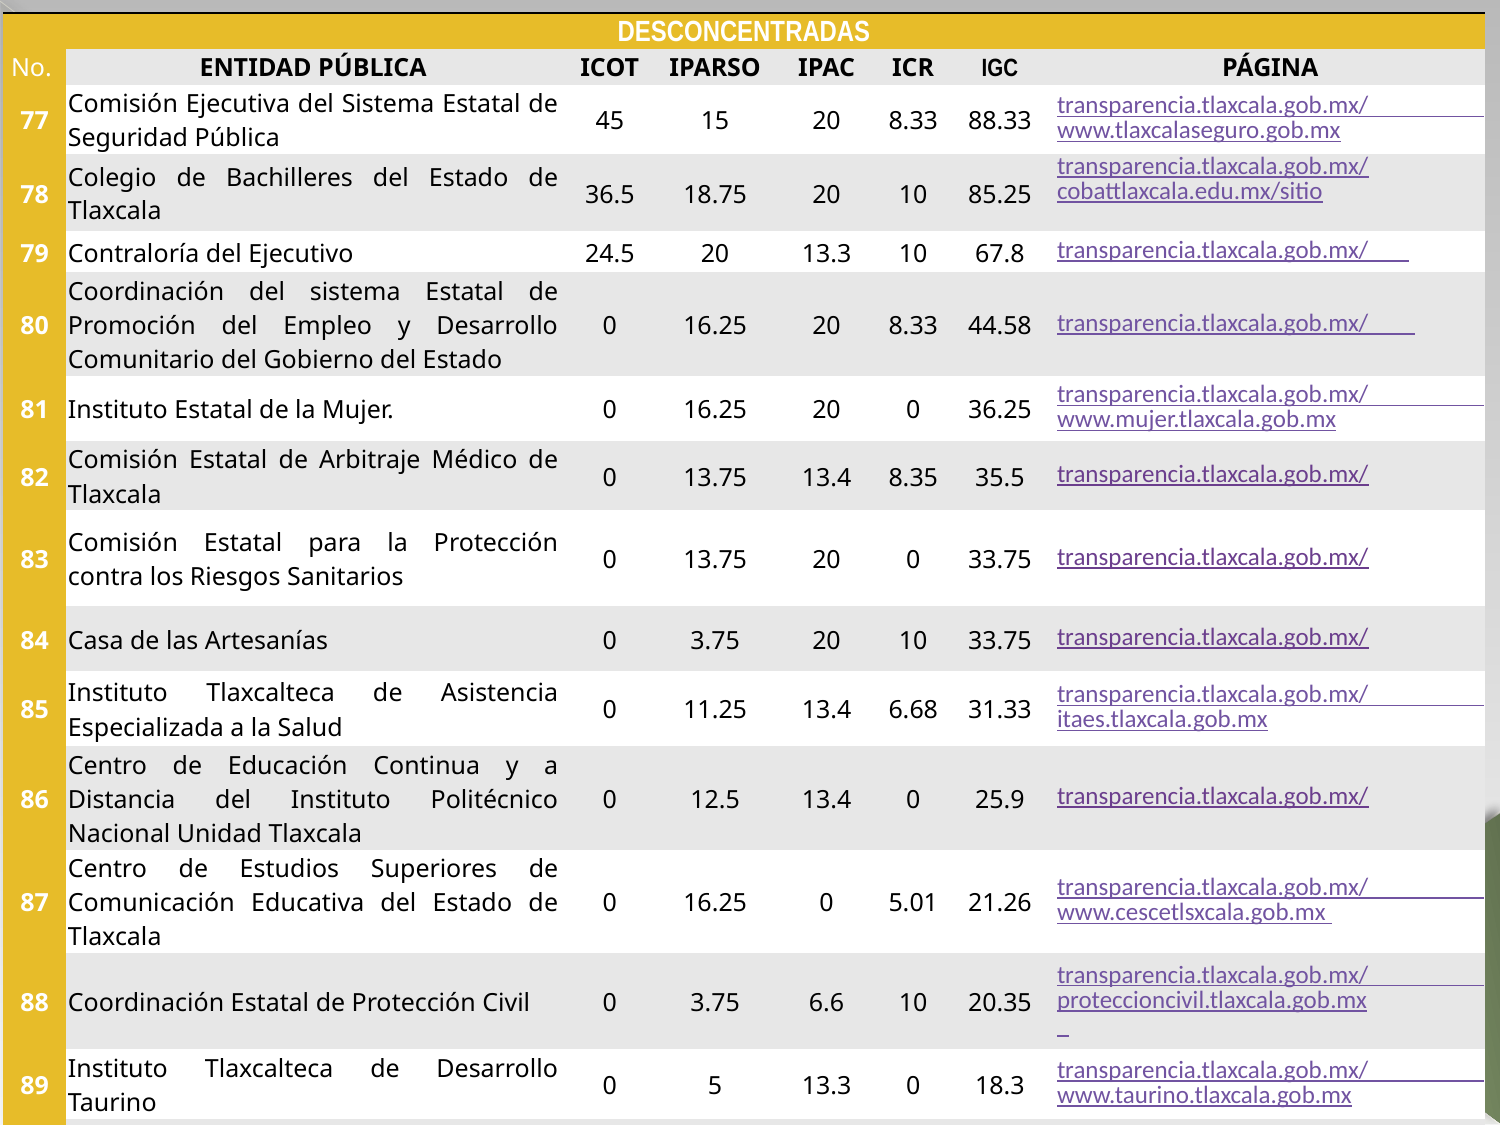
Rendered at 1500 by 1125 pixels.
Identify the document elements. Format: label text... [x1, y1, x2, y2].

table_cell 0 [560, 746, 659, 850]
table_cell 33.75 [944, 606, 1056, 671]
table_cell 20 [771, 154, 882, 231]
table_cell 12.5 [659, 746, 771, 850]
table_cell transparencia.tlaxcala.gob.mx/ [1056, 606, 1485, 671]
table_cell Colegio de Bachilleres del Estado de Tlaxcala [66, 154, 560, 231]
table_cell 83 [3, 510, 66, 606]
table_cell 13.4 [771, 441, 882, 510]
table_cell 35.5 [944, 441, 1056, 510]
table_cell 82 [3, 441, 66, 510]
table_cell 36.25 [944, 376, 1056, 441]
table_cell 24.5 [560, 231, 659, 272]
table_cell transparencia.tlaxcala.gob.mx/ [1056, 1119, 1485, 1125]
table_cell ENTIDAD PÚBLICA [66, 49, 560, 85]
table_cell Instituto Tlaxcalteca de Desarrollo Taurino [66, 1049, 560, 1119]
table_cell transparencia.tlaxcala.gob.mx/ [1056, 510, 1485, 606]
table_cell transparencia.tlaxcala.gob.mx/ www.mujer.tlaxcala.gob.mx [1056, 376, 1485, 441]
table_cell PÁGINA [1056, 49, 1485, 85]
table_cell 5 [659, 1049, 771, 1119]
table_cell 85.25 [944, 154, 1056, 231]
table_cell 0 [771, 1119, 882, 1125]
table_cell 13.3 [771, 1049, 882, 1119]
table_cell 84 [3, 606, 66, 671]
table_cell 10 [882, 154, 944, 231]
table_cell ICR [882, 49, 944, 85]
table_cell 0 [560, 1119, 659, 1125]
table_cell 0 [560, 510, 659, 606]
table_cell 20.35 [944, 953, 1056, 1049]
table_cell 0 [882, 376, 944, 441]
table_cell Coordinación del sistema Estatal de Promoción del Empleo y Desarrollo Comunitario del Gobierno del Estado [66, 272, 560, 376]
table_cell 0 [560, 953, 659, 1049]
table_cell 0 [560, 272, 659, 376]
table_cell 6.68 [882, 671, 944, 746]
table_header DESCONCENTRADAS [3, 14, 1485, 49]
table_cell 20 [771, 510, 882, 606]
table_cell Centro de Estudios Superiores de Comunicación Educativa del Estado de Tlaxcala [66, 850, 560, 953]
table_cell 5.84 [944, 1119, 1056, 1125]
table_cell Instituto Estatal de la Mujer. [66, 376, 560, 441]
table_cell 20 [771, 85, 882, 154]
table_cell ICOT [560, 49, 659, 85]
table_cell 78 [3, 154, 66, 231]
table_cell 0 [560, 850, 659, 953]
table_cell 45 [560, 85, 659, 154]
table_cell transparencia.tlaxcala.gob.mx/ itaes.tlaxcala.gob.mx [1056, 671, 1485, 746]
table_cell transparencia.tlaxcala.gob.mx/ [1056, 272, 1485, 376]
table_cell Coordinación de Servicio Social de Estudiantes de las Instituciones de Educación Superior [66, 1119, 560, 1125]
table_cell 6.6 [771, 953, 882, 1049]
table_cell 80 [3, 272, 66, 376]
table_cell 10 [882, 231, 944, 272]
table_cell 81 [3, 376, 66, 441]
table_cell 0 [882, 510, 944, 606]
table_cell Casa de las Artesanías [66, 606, 560, 671]
table_cell 13.4 [771, 746, 882, 850]
table_cell 0 [560, 1049, 659, 1119]
table_cell 3.34 [882, 1119, 944, 1125]
table_cell Coordinación Estatal de Protección Civil [66, 953, 560, 1049]
table_cell 0 [882, 1049, 944, 1119]
table_cell 44.58 [944, 272, 1056, 376]
table_cell transparencia.tlaxcala.gob.mx/ www.cescetlsxcala.gob.mx [1056, 850, 1485, 953]
table_cell Comisión Estatal de Arbitraje Médico de Tlaxcala [66, 441, 560, 510]
table_cell transparencia.tlaxcala.gob.mx/ cobattlaxcala.edu.mx/sitio [1056, 154, 1485, 231]
table_cell 2.5 [659, 1119, 771, 1125]
table_cell transparencia.tlaxcala.gob.mx/ [1056, 441, 1485, 510]
table_cell 85 [3, 671, 66, 746]
table_cell 88.33 [944, 85, 1056, 154]
table_cell Comisión Estatal para la Protección contra los Riesgos Sanitarios [66, 510, 560, 606]
table_cell 33.75 [944, 510, 1056, 606]
table_cell transparencia.tlaxcala.gob.mx/ www.tlaxcalaseguro.gob.mx [1056, 85, 1485, 154]
table_cell 16.25 [659, 272, 771, 376]
table_cell 21.26 [944, 850, 1056, 953]
table_cell 0 [560, 671, 659, 746]
table_cell 90 [3, 1119, 66, 1125]
table_cell 77 [3, 85, 66, 154]
table_cell 8.35 [882, 441, 944, 510]
table_cell 3.75 [659, 953, 771, 1049]
table_cell 18.75 [659, 154, 771, 231]
table_cell 13.3 [771, 231, 882, 272]
table_cell transparencia.tlaxcala.gob.mx/ [1056, 231, 1485, 272]
table_cell 87 [3, 850, 66, 953]
table_cell 20 [771, 272, 882, 376]
table_cell IPARSO [659, 49, 771, 85]
table_cell transparencia.tlaxcala.gob.mx/ [1056, 746, 1485, 850]
table_cell Instituto Tlaxcalteca de Asistencia Especializada a la Salud [66, 671, 560, 746]
table_cell 20 [771, 376, 882, 441]
table_cell IPAC [771, 49, 882, 85]
table_cell 16.25 [659, 376, 771, 441]
table_cell 0 [882, 746, 944, 850]
table_cell 3.75 [659, 606, 771, 671]
table_cell 15 [659, 85, 771, 154]
table_cell 25.9 [944, 746, 1056, 850]
table_cell Contraloría del Ejecutivo [66, 231, 560, 272]
table_cell 8.33 [882, 272, 944, 376]
table_cell 0 [560, 606, 659, 671]
table_cell No. [3, 49, 66, 85]
table_cell 8.33 [882, 85, 944, 154]
table_cell 13.4 [771, 671, 882, 746]
table_cell 5.01 [882, 850, 944, 953]
table_cell Centro de Educación Continua y a Distancia del Instituto Politécnico Nacional Unidad Tlaxcala [66, 746, 560, 850]
table_cell 0 [771, 850, 882, 953]
table_cell 11.25 [659, 671, 771, 746]
table_cell 0 [560, 441, 659, 510]
table_cell Comisión Ejecutiva del Sistema Estatal de Seguridad Pública [66, 85, 560, 154]
table_cell 13.75 [659, 510, 771, 606]
table_cell 18.3 [944, 1049, 1056, 1119]
table_cell 13.75 [659, 441, 771, 510]
table_cell 20 [771, 606, 882, 671]
table_cell 20 [659, 231, 771, 272]
table_cell 67.8 [944, 231, 1056, 272]
table_cell 88 [3, 953, 66, 1049]
table_cell 86 [3, 746, 66, 850]
table_cell 36.5 [560, 154, 659, 231]
table_cell transparencia.tlaxcala.gob.mx/ www.taurino.tlaxcala.gob.mx [1056, 1049, 1485, 1119]
table_cell 0 [560, 376, 659, 441]
table_cell 79 [3, 231, 66, 272]
table_cell 16.25 [659, 850, 771, 953]
table_cell 10 [882, 953, 944, 1049]
table_cell 89 [3, 1049, 66, 1119]
table_cell 31.33 [944, 671, 1056, 746]
table_cell IGC [944, 49, 1056, 85]
table_cell 10 [882, 606, 944, 671]
table_cell transparencia.tlaxcala.gob.mx/ proteccioncivil.tlaxcala.gob.mx [1056, 953, 1485, 1049]
